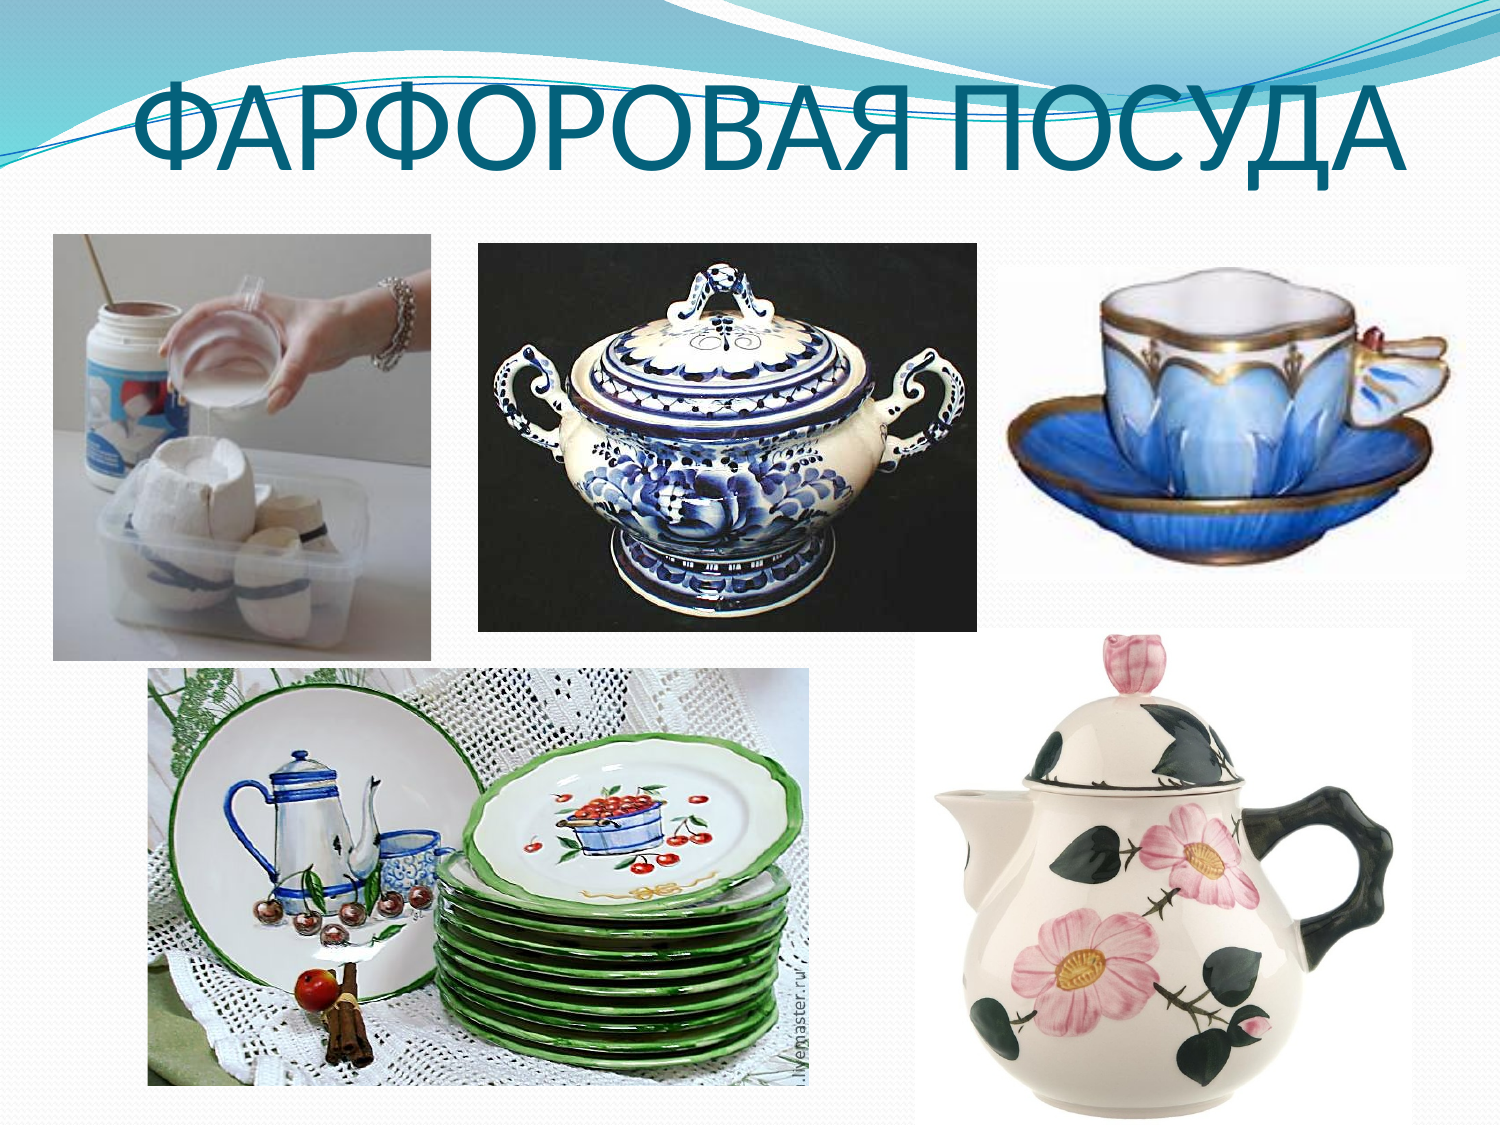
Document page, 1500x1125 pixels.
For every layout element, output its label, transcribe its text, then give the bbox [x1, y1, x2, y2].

picture [997, 266, 1466, 580]
picture [147, 668, 810, 1087]
title ФАРФОРОВАЯ ПОСУДА [88, 30, 1451, 197]
picture [478, 243, 977, 632]
picture [52, 234, 432, 662]
picture [915, 628, 1412, 1125]
